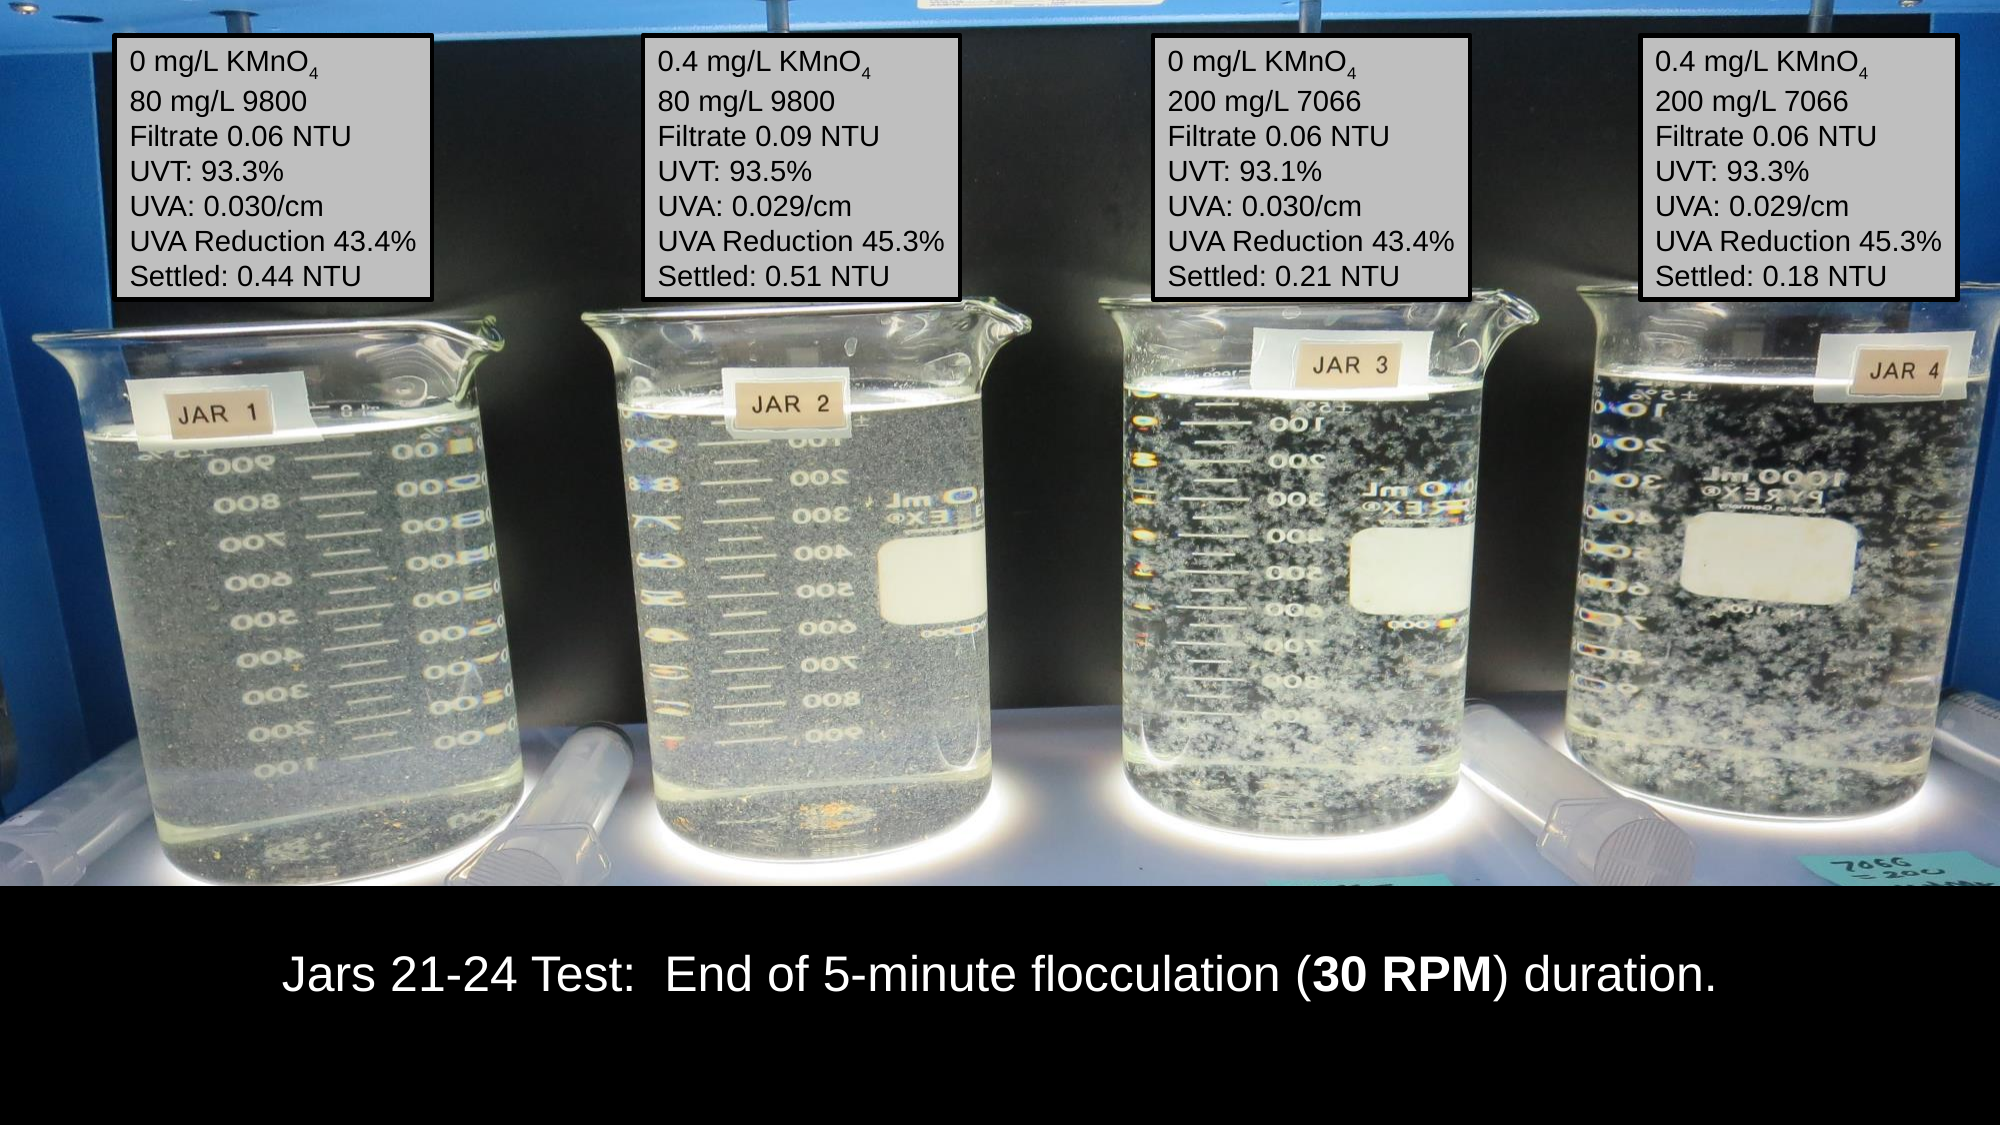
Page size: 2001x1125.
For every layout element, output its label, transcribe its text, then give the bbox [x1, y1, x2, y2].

title Jars 21-24 Test: End of 5-minute flocculation (30 RPM) duration. [137, 907, 1863, 1043]
picture [0, 0, 2000, 886]
